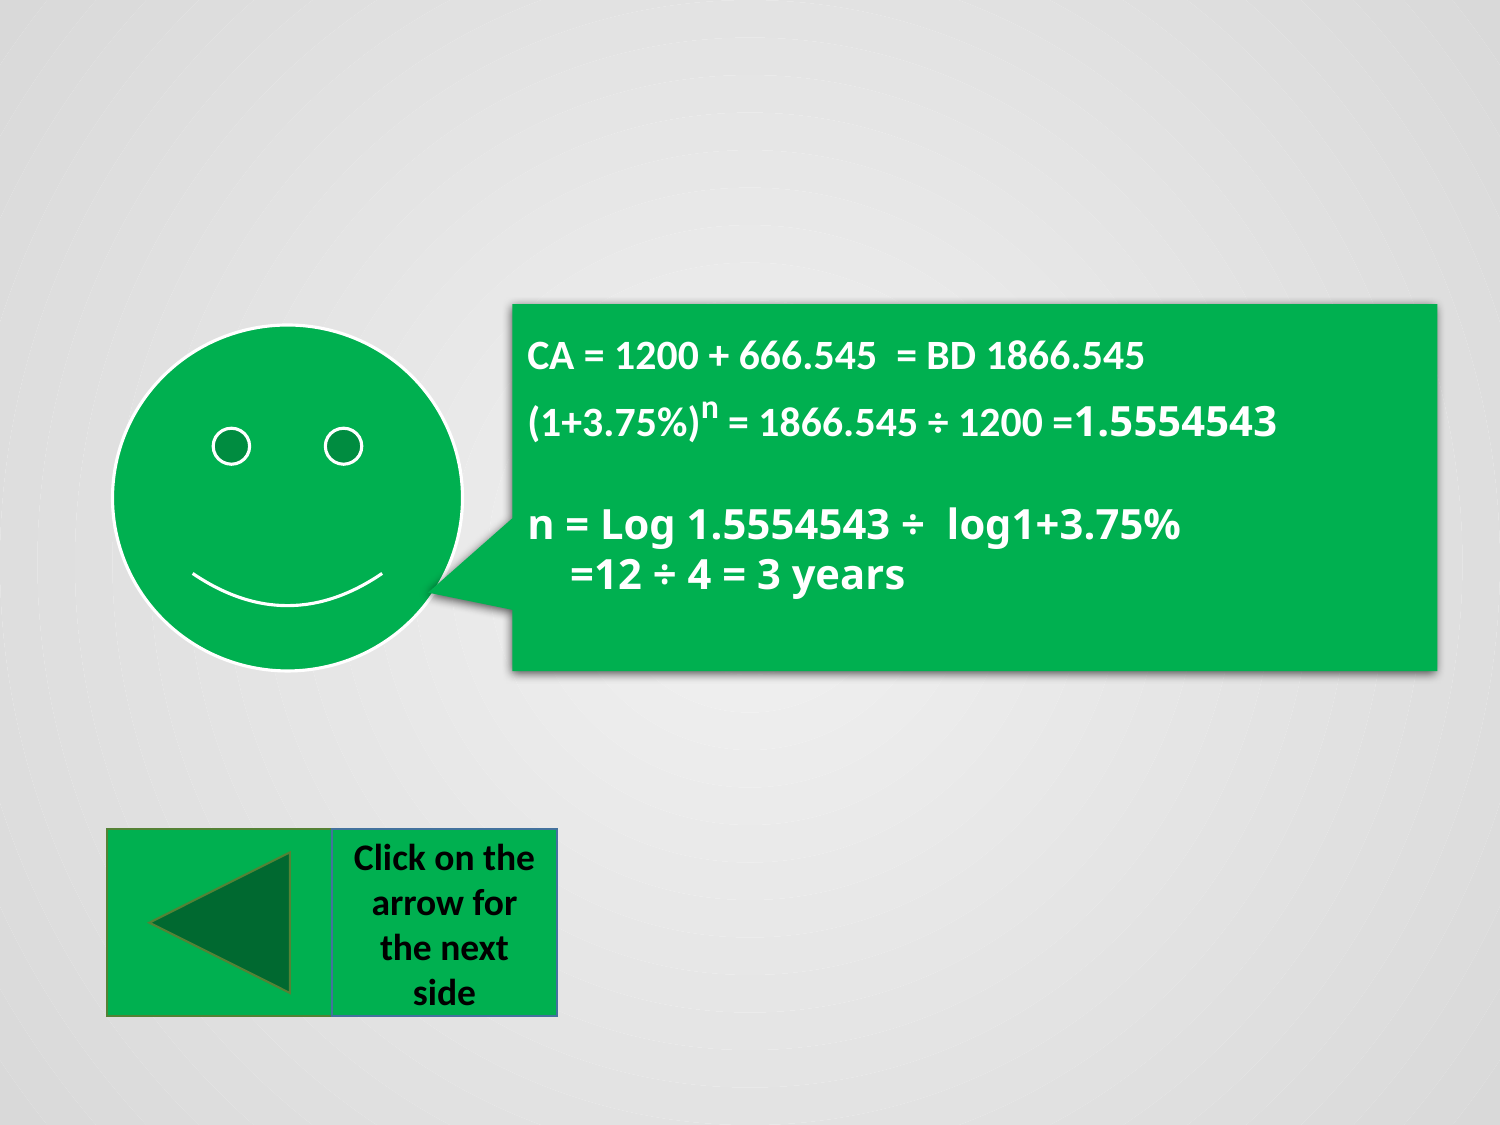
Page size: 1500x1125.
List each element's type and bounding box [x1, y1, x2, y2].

text_box [107, 304, 1438, 1017]
